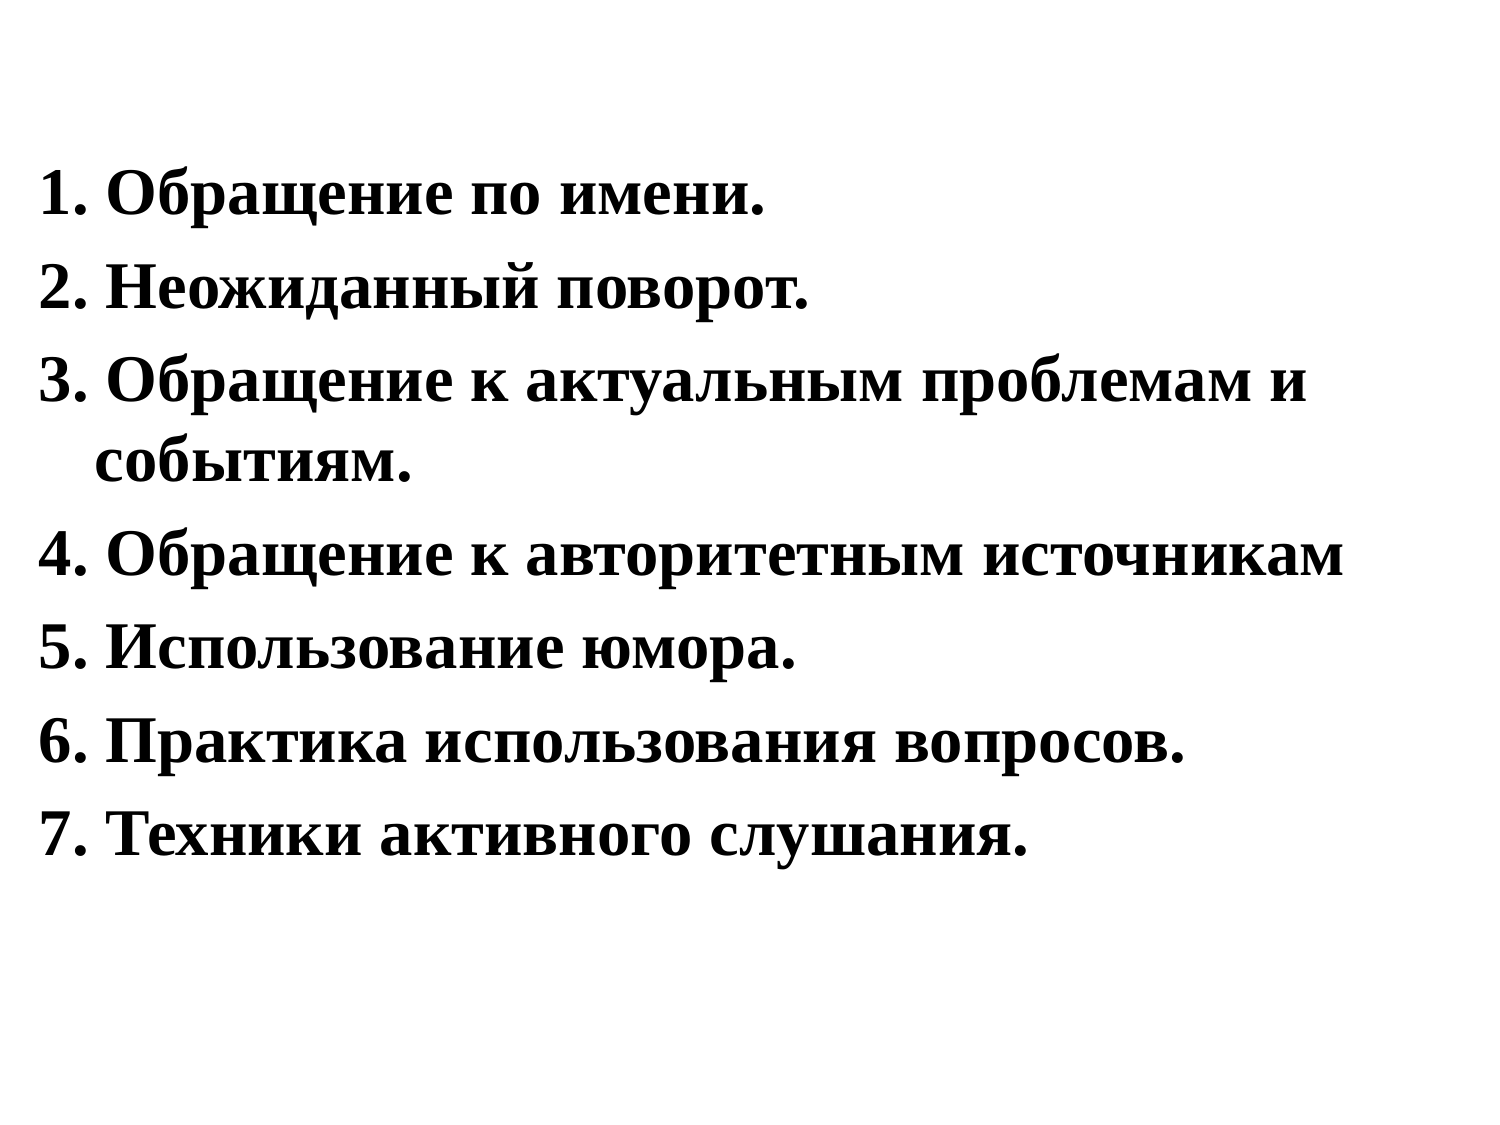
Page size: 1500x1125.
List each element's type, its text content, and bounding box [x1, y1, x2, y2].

list 1. Обращение по имени. 2. Неожиданный поворот. 3. Обращение к актуальным проблемам и событиям. 4. Обращение к авторитетным источникам 5. Использование юмора. 6. Практика использования вопросов. 7. Техники активного слушания. [23, 140, 1473, 1005]
